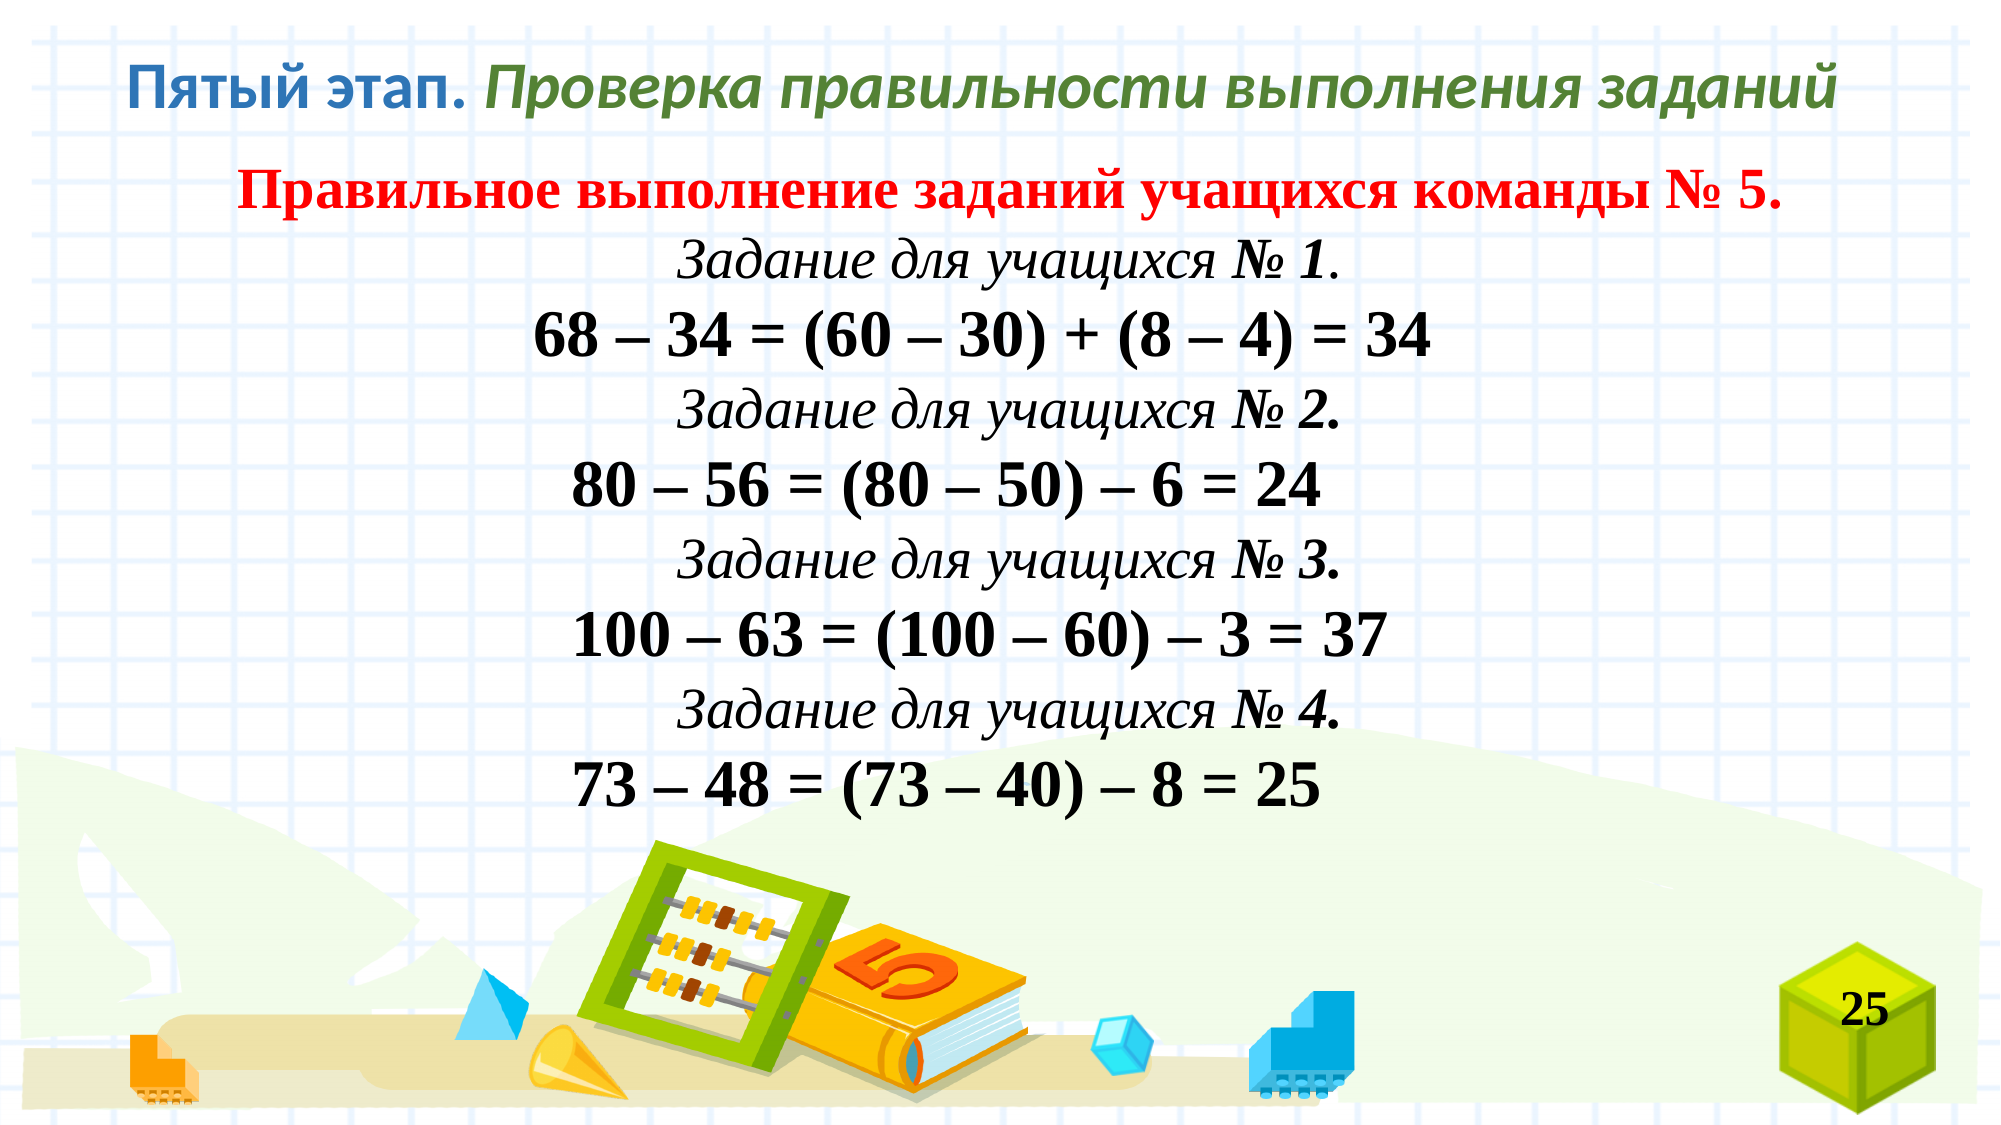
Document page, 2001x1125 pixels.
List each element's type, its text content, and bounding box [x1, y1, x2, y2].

picture [0, 0, 2001, 1125]
text_box Правильное выполнение заданий учащихся команды № 5. Задание для учащихся № 1. 68 – 34 = (60 – 30) + (8 – 4) = 34 Задание для учащихся № 2. 80 – 56 = (80 – 50) – 6 = 24 Задание для учащихся № 3. 100 – 63 = (100 – 60) – 3 = 37 Задание для учащихся № 4. 73 – 48 = (73 – 40) – 8 = 25 [160, 142, 1861, 897]
text_box Пятый этап. Проверка правильности выполнения заданий [88, 34, 1893, 209]
